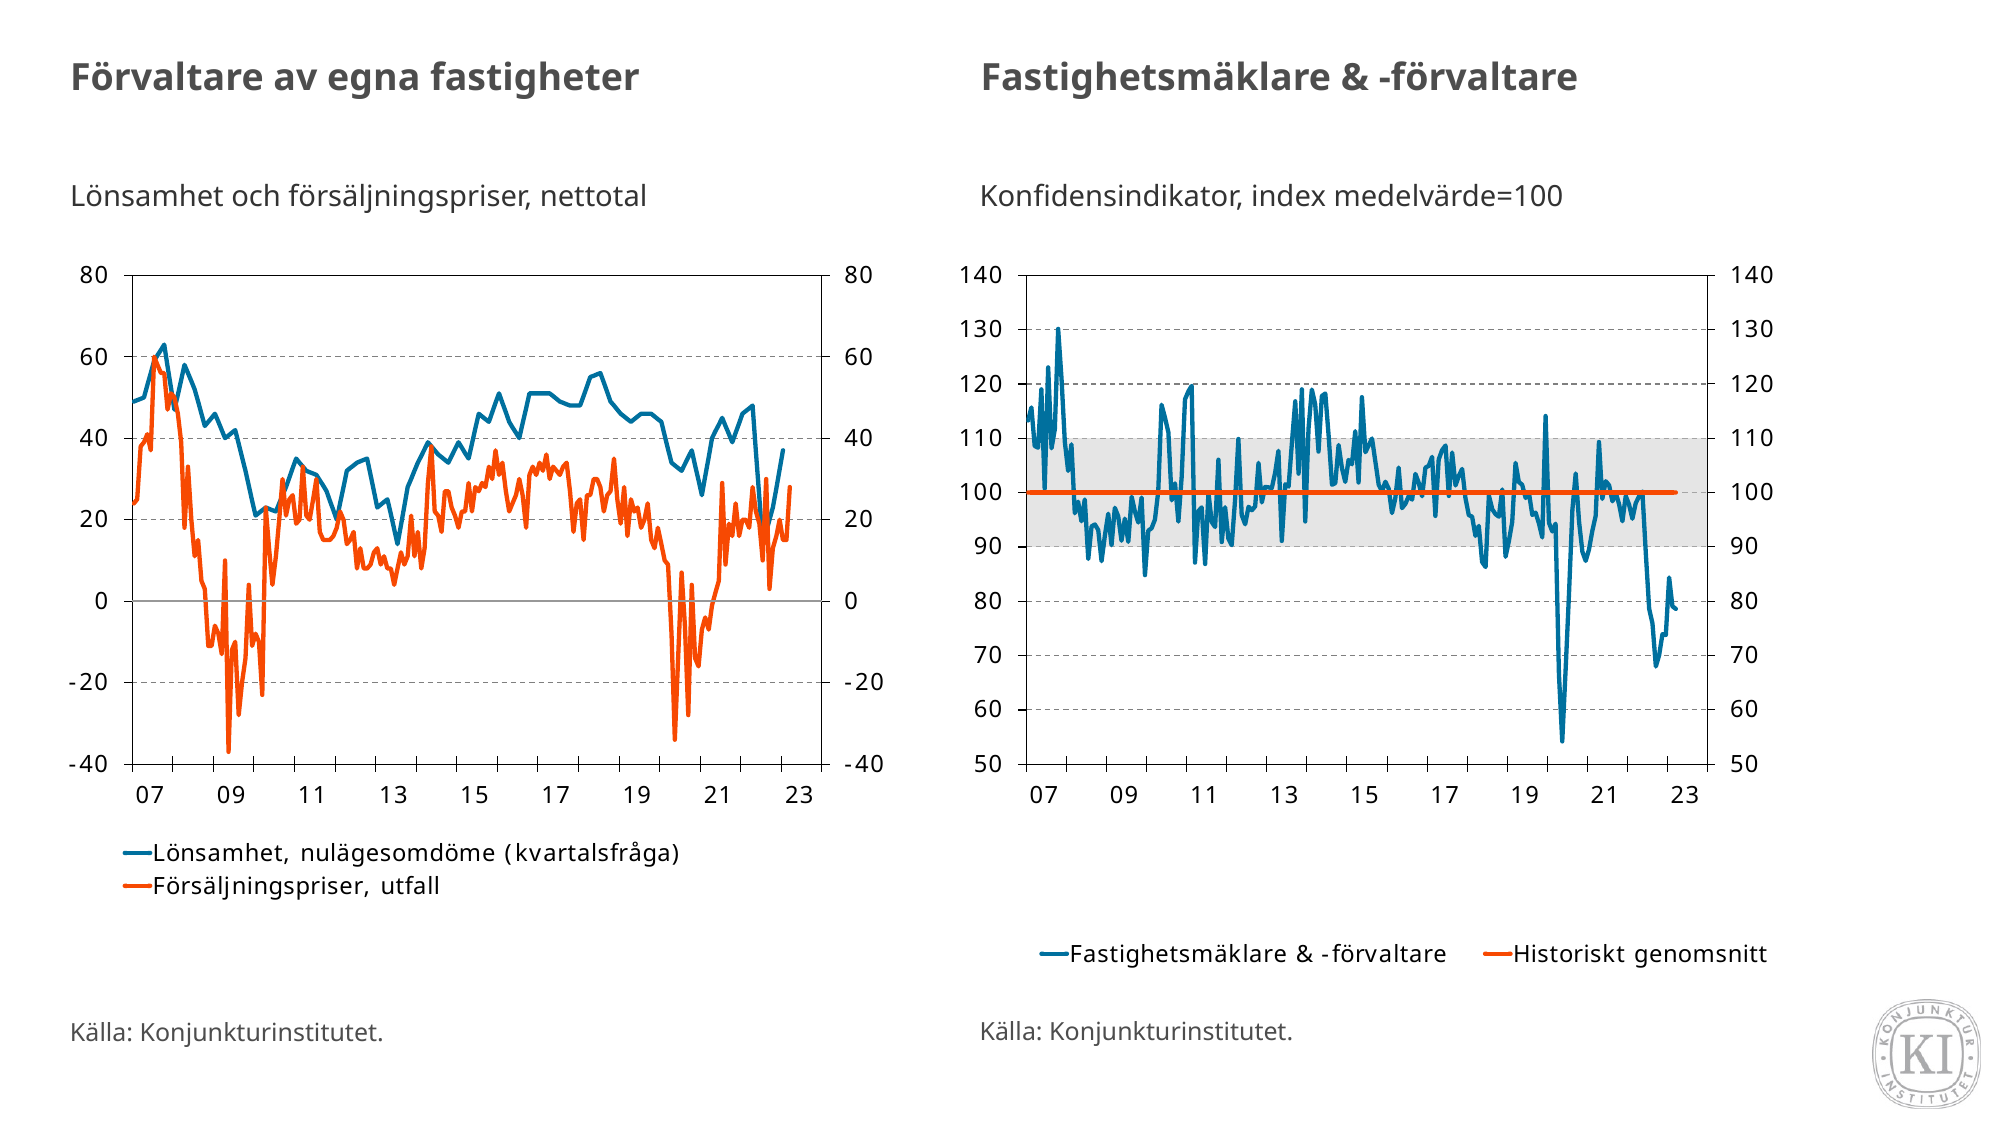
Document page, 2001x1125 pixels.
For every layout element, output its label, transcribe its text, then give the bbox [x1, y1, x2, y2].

list Källa: Konjunkturinstitutet. [964, 1008, 1848, 1106]
list Konfidensindikator, index medelvärde=100 [964, 137, 1848, 220]
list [51, 249, 939, 908]
list Lönsamhet och försäljningspriser, nettotal [55, 137, 938, 220]
list Fastighetsmäklare & -förvaltare [965, 45, 1849, 129]
title Förvaltare av egna fastigheter [55, 45, 938, 128]
picture [1872, 999, 1981, 1109]
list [941, 249, 1829, 981]
subtitle Källa: Konjunkturinstitutet. [55, 1008, 938, 1106]
